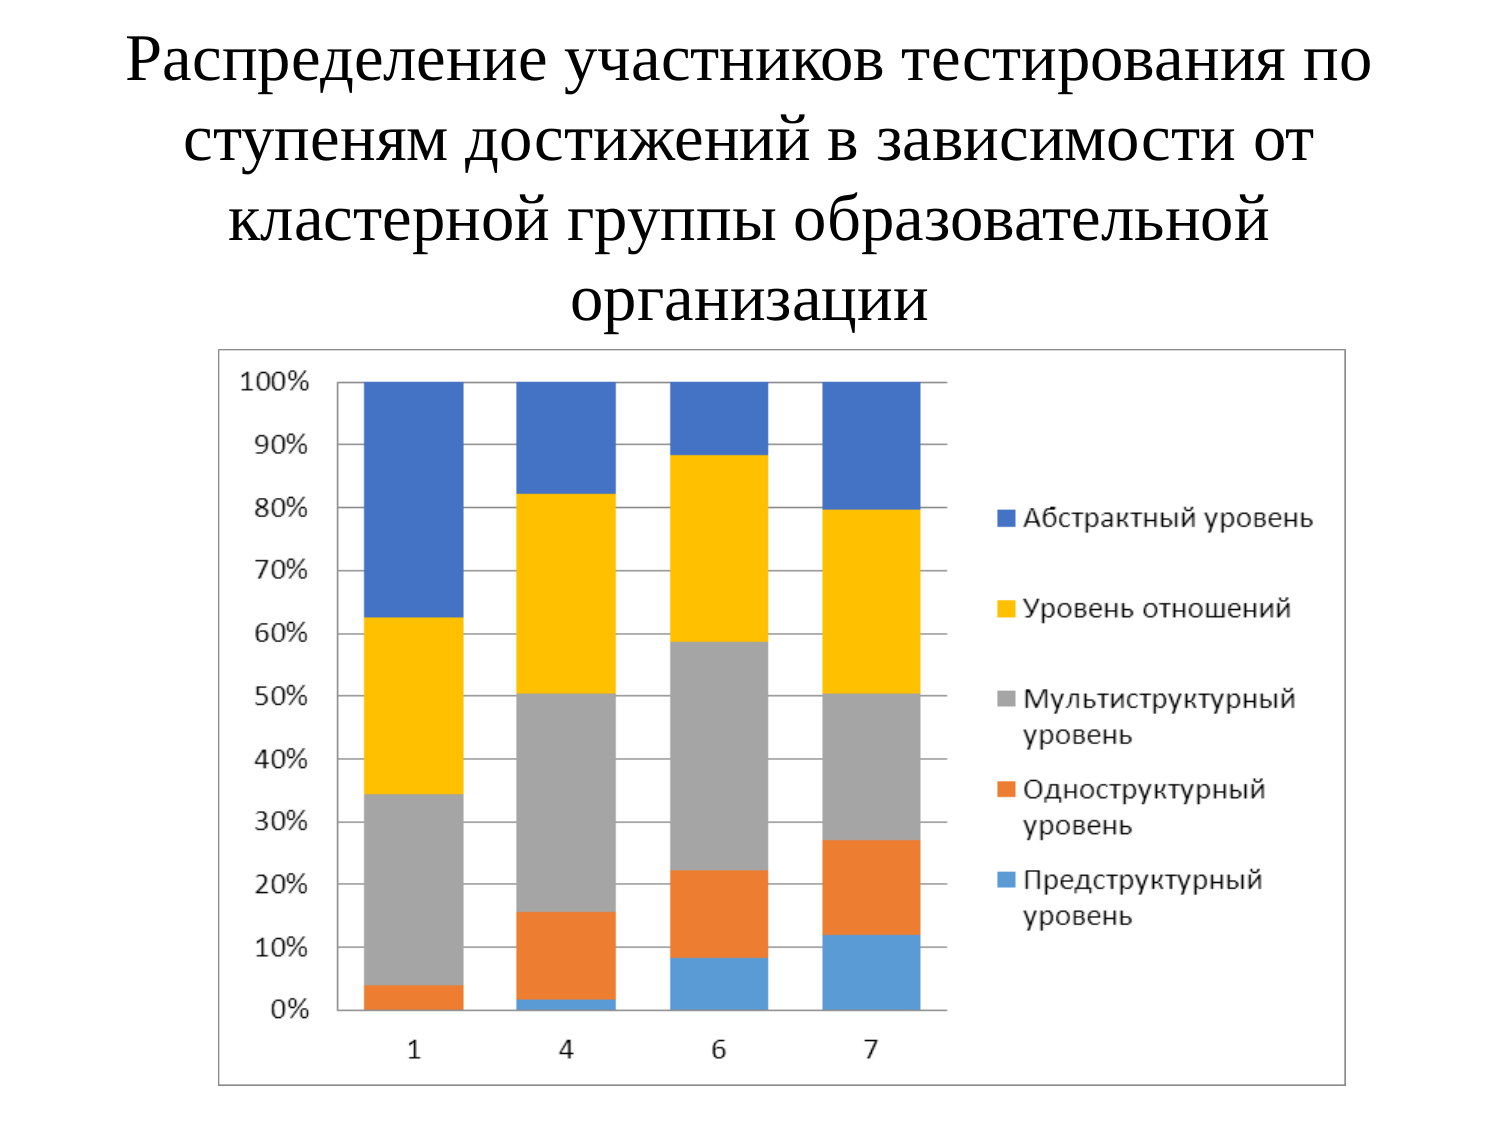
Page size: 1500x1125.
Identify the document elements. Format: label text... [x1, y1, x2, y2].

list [218, 349, 1347, 1086]
title Распределение участников тестирования по ступеням достижений в зависимости от кластерной группы образовательной организации [75, 45, 1425, 303]
